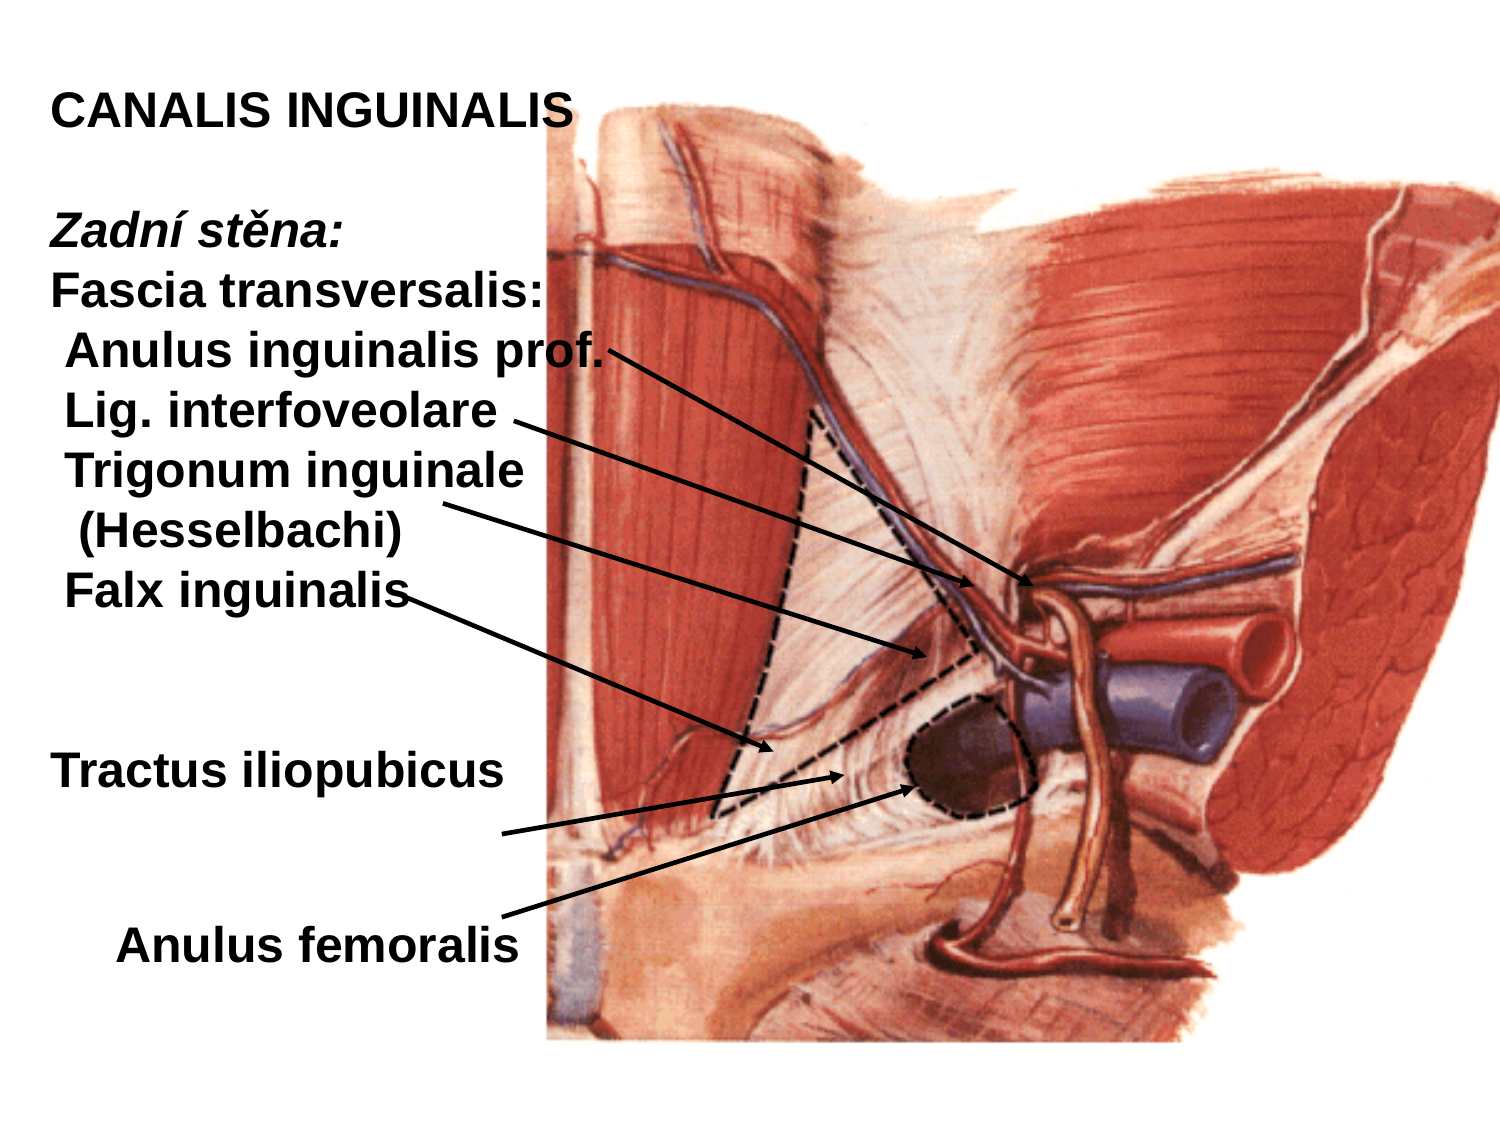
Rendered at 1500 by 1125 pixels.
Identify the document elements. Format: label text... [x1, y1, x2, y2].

picture [525, 77, 1500, 1058]
text_box CANALIS INGUINALIS Zadní stěna: Fascia transversalis: Anulus inguinalis prof. Lig. interfoveolare Trigonum inguinale (Hesselbachi) Falx inguinalis Tractus iliopubicus [35, 69, 622, 805]
text_box Anulus femoralis [100, 904, 520, 981]
